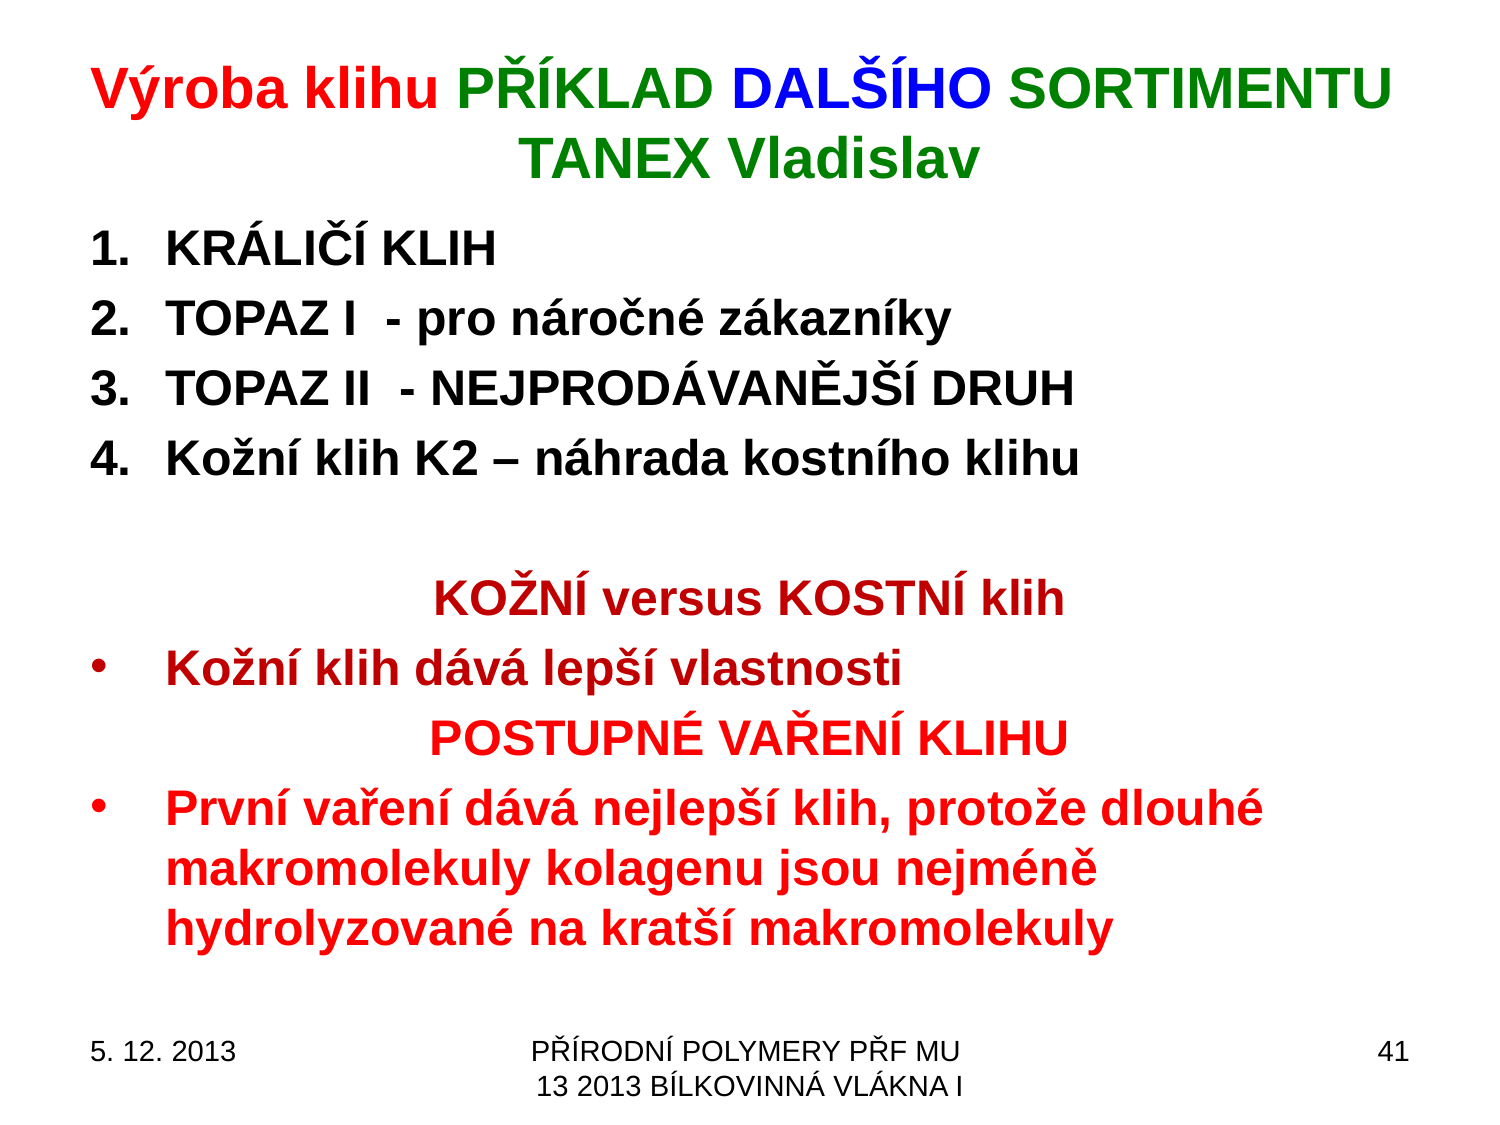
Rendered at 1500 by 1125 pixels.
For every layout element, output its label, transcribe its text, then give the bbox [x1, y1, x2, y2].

slide_number 41 [1074, 1024, 1426, 1103]
list KRÁLIČÍ KLIH TOPAZ I - pro náročné zákazníky TOPAZ II - NEJPRODÁVANĚJŠÍ DRUH Kožní klih K2 – náhrada kostního klihu Kožní versus kostní klih Kožní klih dává lepší vlastnosti POSTUPNÉ VAŘENÍ KLIHU První vaření dává nejlepší klih, protože dlouhé makromolekuly kolagenu jsou nejméně hydrolyzované na kratší makromolekuly [74, 216, 1426, 1006]
slide_number 5. 12. 2013 [74, 1024, 426, 1103]
footer PŘÍRODNÍ POLYMERY PŘF MU 13 2013 BÍLKOVINNÁ VLÁKNA I [512, 1024, 988, 1103]
text_box Detail Technická želatina [0, 0, 1500, 216]
